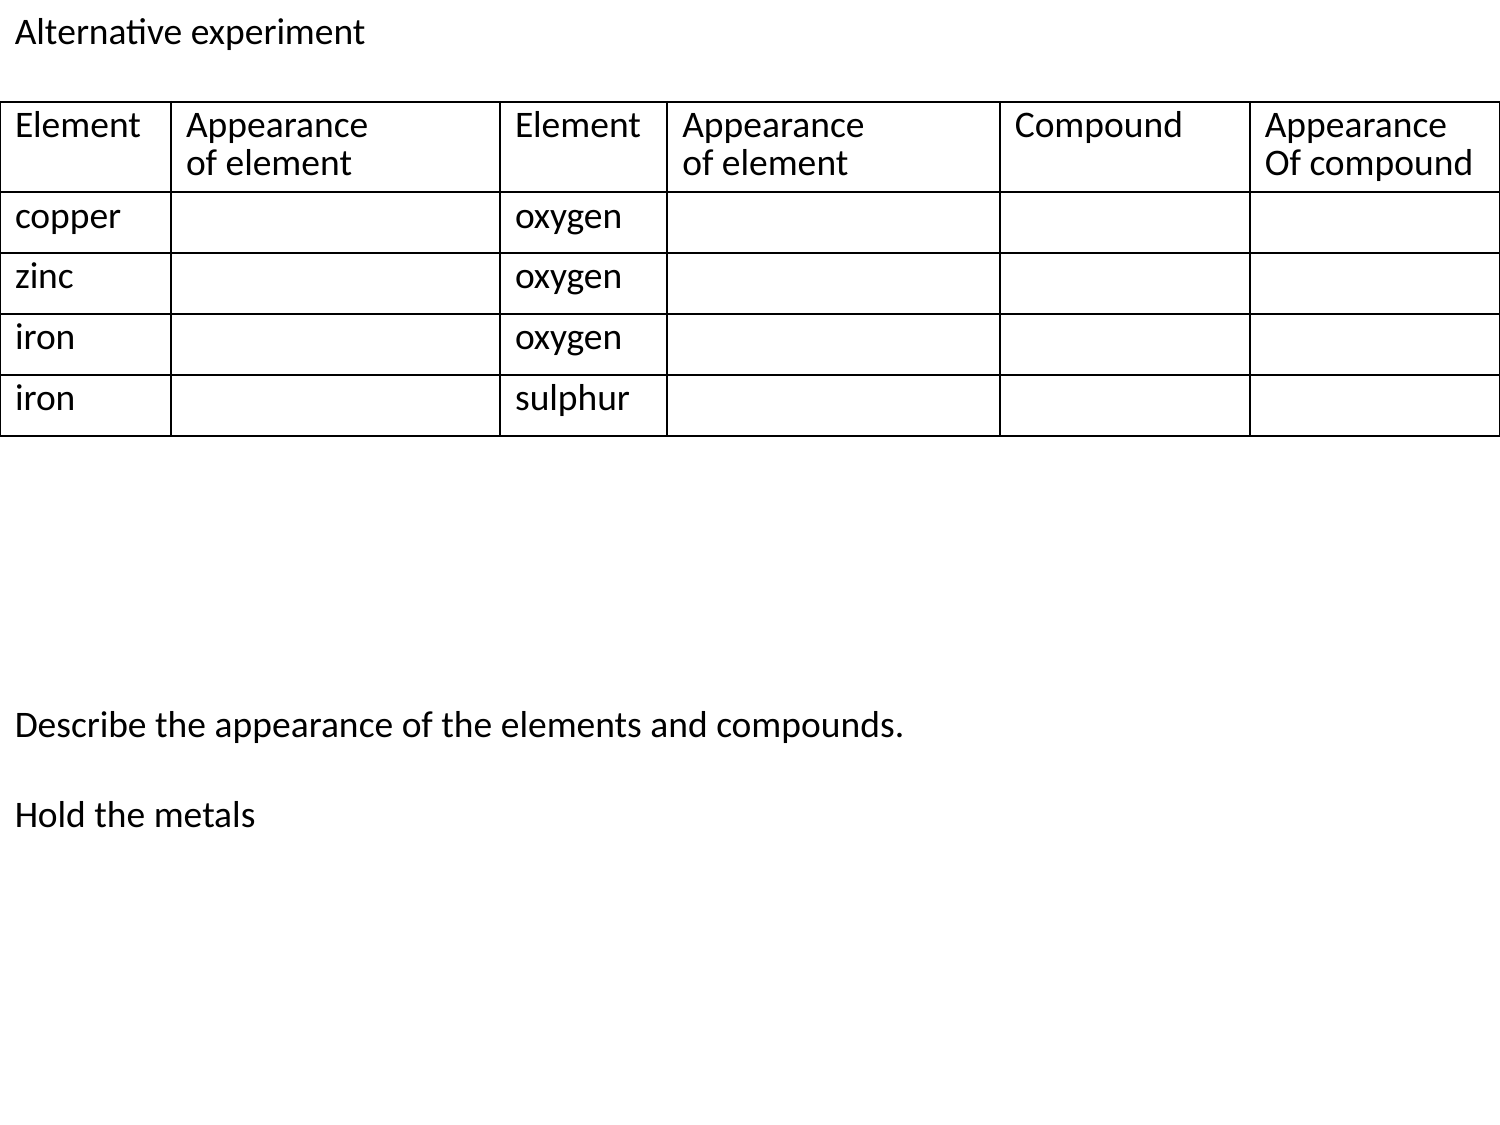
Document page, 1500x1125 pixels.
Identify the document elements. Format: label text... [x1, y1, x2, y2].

table_header Element [501, 103, 666, 191]
table_cell [668, 315, 999, 374]
table_cell copper [1, 193, 170, 252]
table_cell [668, 254, 999, 313]
table_cell [172, 376, 499, 435]
table_cell oxygen [501, 254, 666, 313]
table_cell [1251, 254, 1499, 313]
table_cell [1001, 376, 1249, 435]
table_cell iron [1, 376, 170, 435]
table_cell [1001, 193, 1249, 252]
table_cell oxygen [501, 315, 666, 374]
table_cell [172, 193, 499, 252]
table_header Appearance Of compound [1251, 103, 1499, 191]
table_cell sulphur [501, 376, 666, 435]
table_cell [1251, 376, 1499, 435]
table_cell [1251, 315, 1499, 374]
table_header Element [1, 103, 170, 191]
table_cell iron [1, 315, 170, 374]
table_cell [1251, 193, 1499, 252]
table_cell [1001, 254, 1249, 313]
table_header Compound [1001, 103, 1249, 191]
text_box Alternative experiment [0, 0, 975, 60]
table_cell [668, 193, 999, 252]
table_cell [668, 376, 999, 435]
table_header Appearance of element [668, 103, 999, 191]
table_cell [172, 315, 499, 374]
table_cell zinc [1, 254, 170, 313]
table_cell oxygen [501, 193, 666, 252]
text_box Describe the appearance of the elements and compounds. Hold the metals [0, 692, 1483, 843]
table_header Appearance of element [172, 103, 499, 191]
table_cell [172, 254, 499, 313]
table_cell [1001, 315, 1249, 374]
